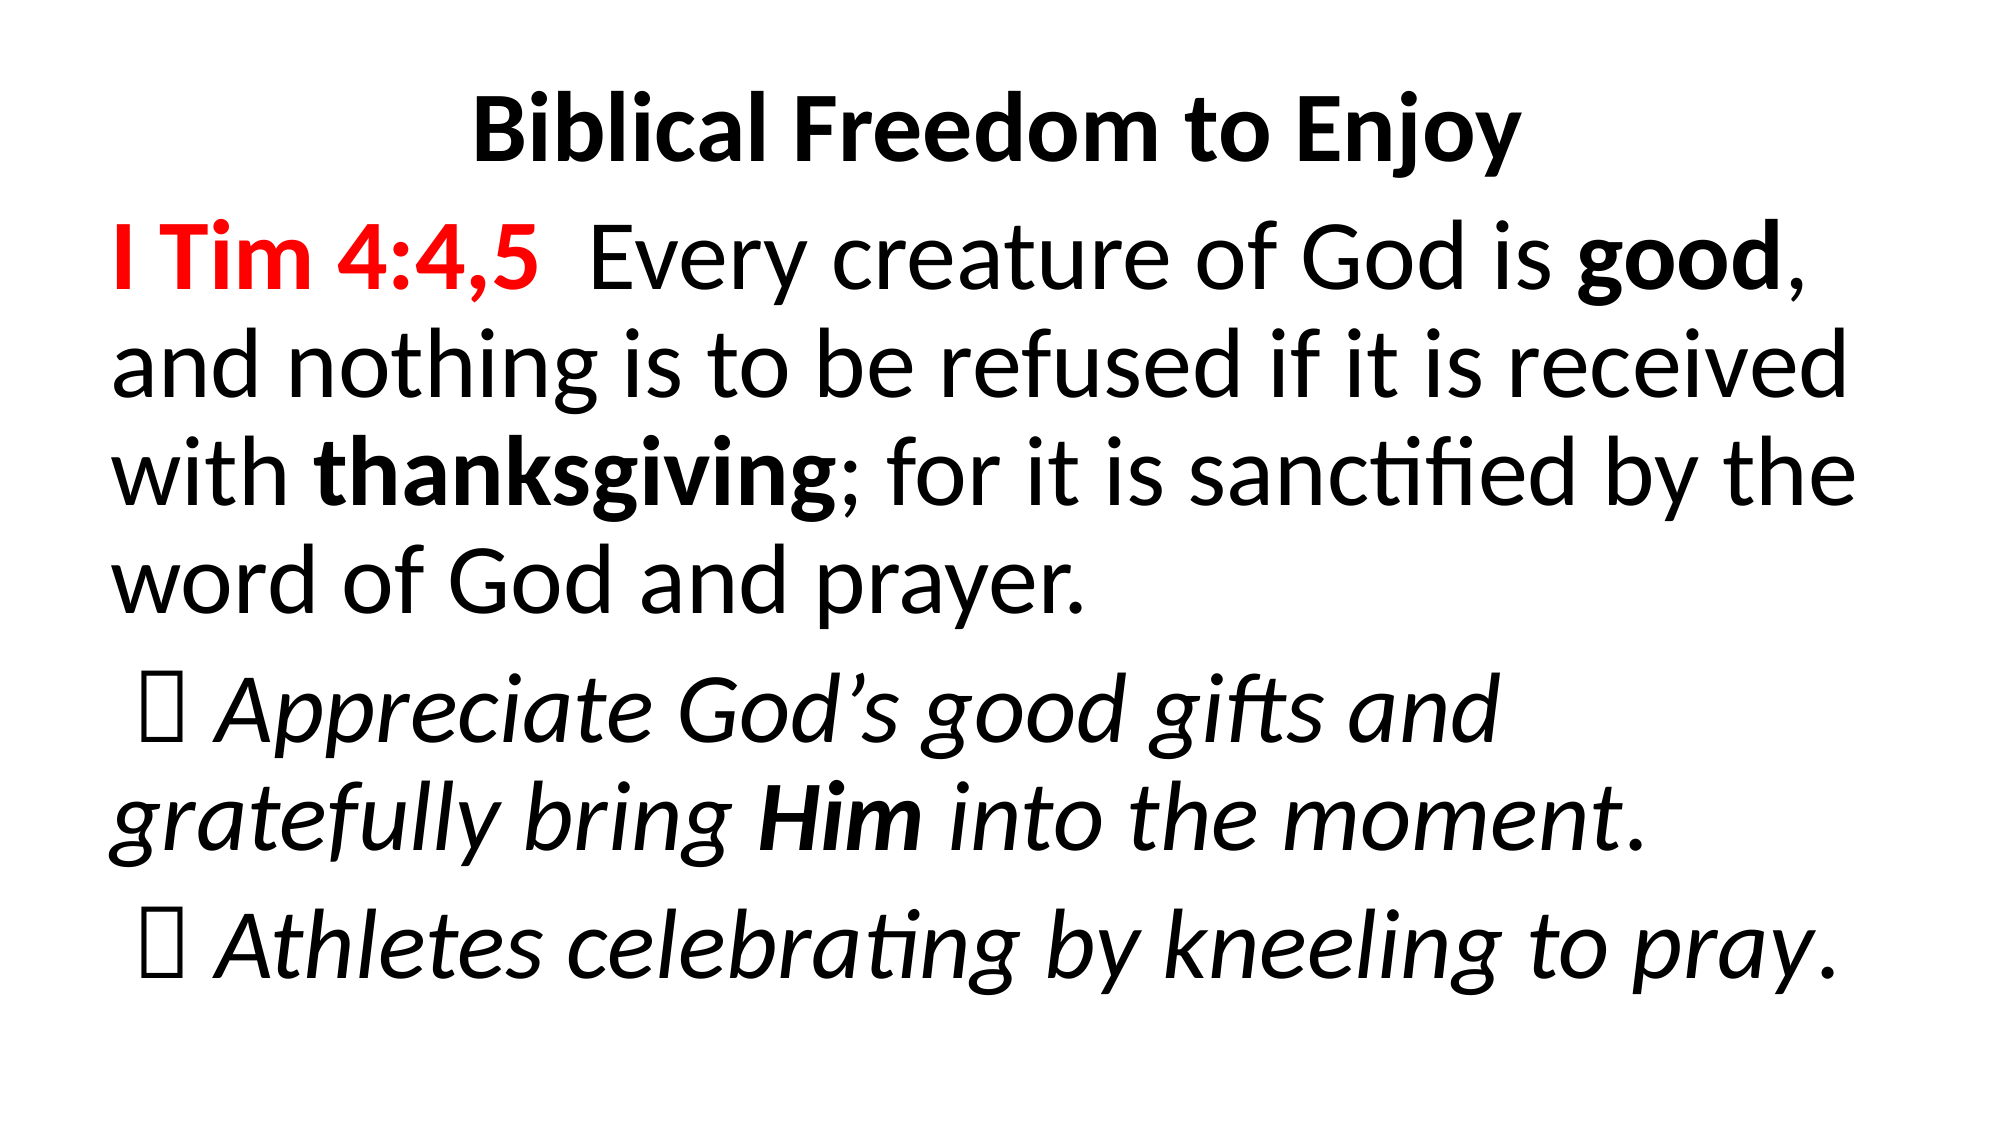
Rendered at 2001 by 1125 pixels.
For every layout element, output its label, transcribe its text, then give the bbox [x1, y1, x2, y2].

list Biblical Freedom to Enjoy I Tim 4:4,5 Every creature of God is good, and nothing is to be refused if it is received with thanksgiving; for it is sanctified by the word of God and prayer.  Appreciate God’s good gifts and gratefully bring Him into the moment.  Athletes celebrating by kneeling to pray. [95, 67, 1900, 1066]
